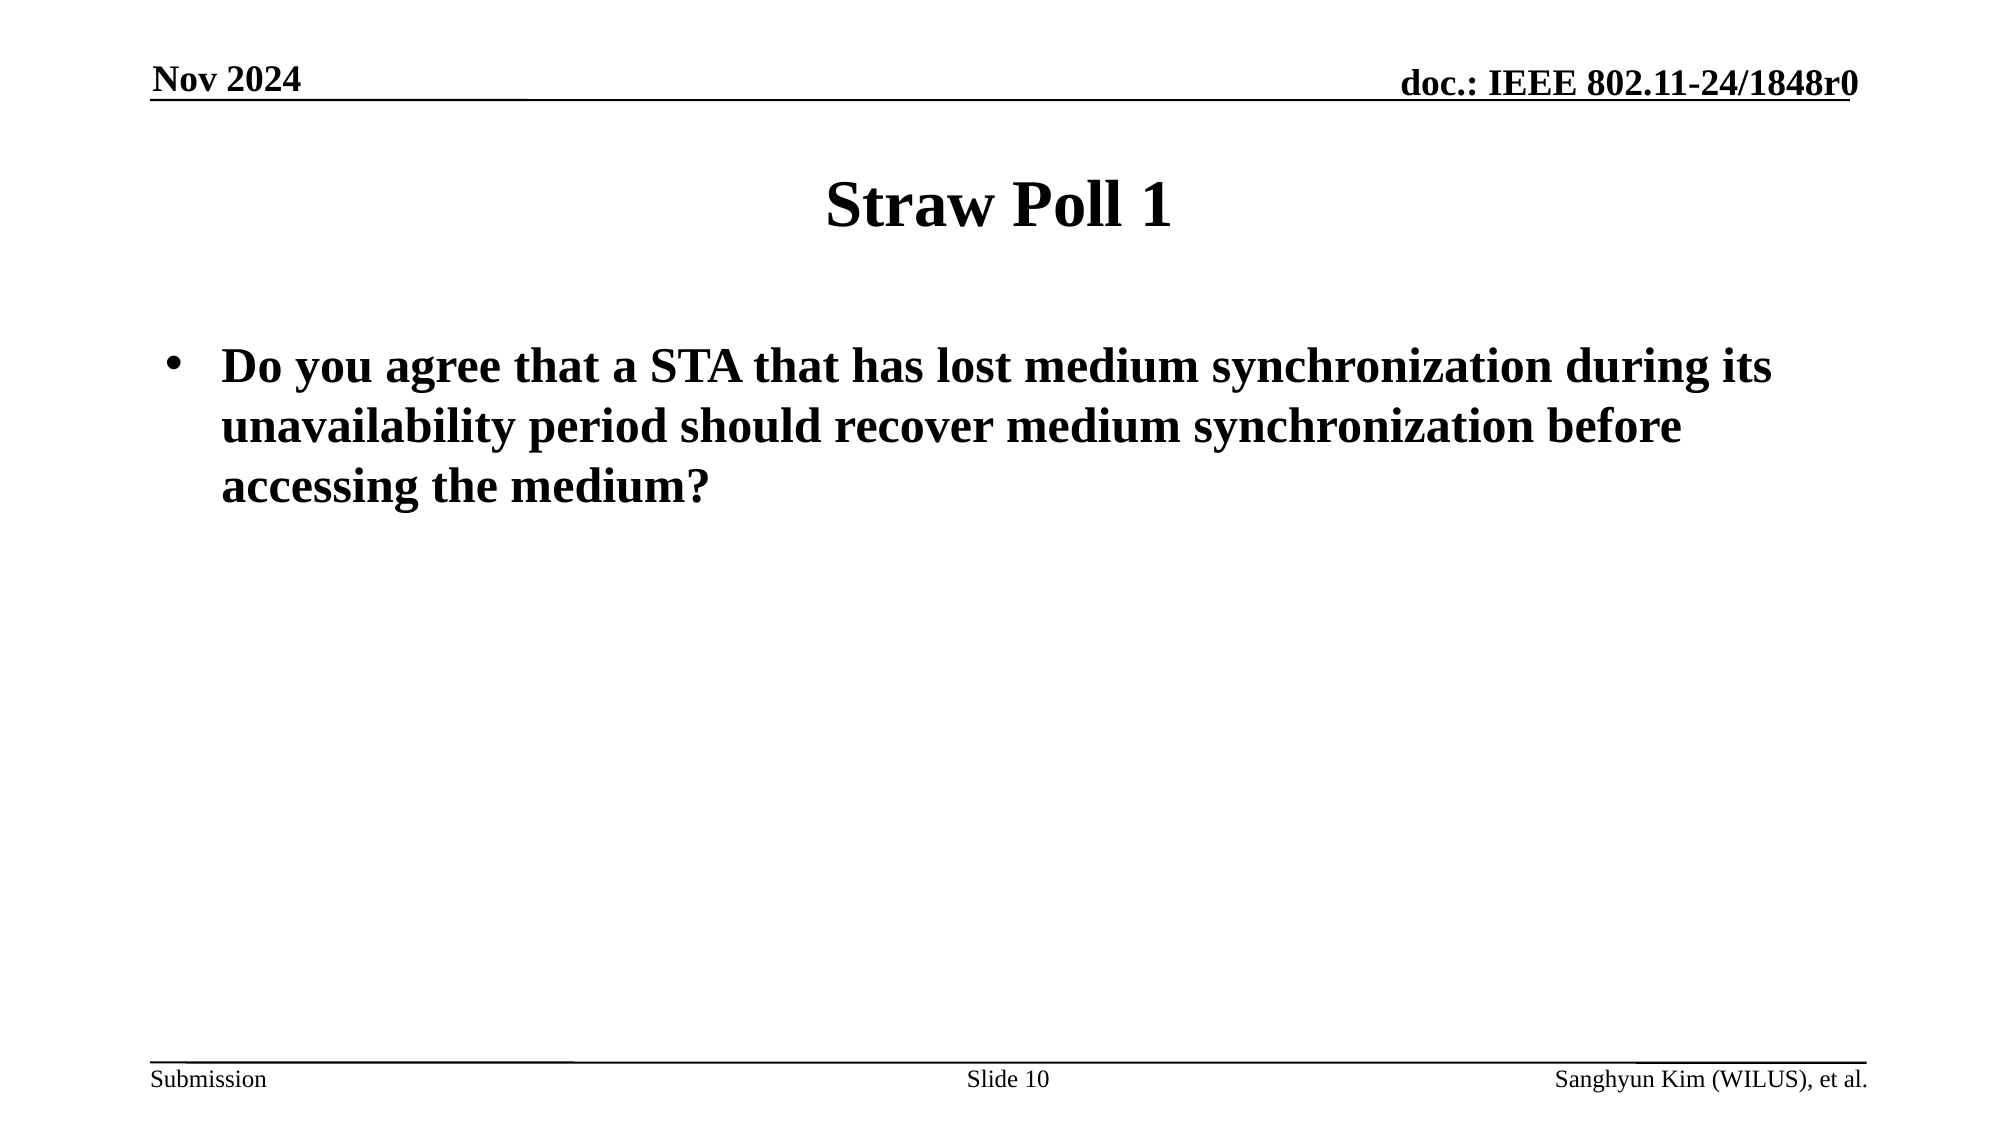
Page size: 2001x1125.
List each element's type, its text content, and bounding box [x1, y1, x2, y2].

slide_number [152, 54, 563, 100]
footer Sanghyun Kim (WILUS), et al. [1171, 1061, 1869, 1093]
title Straw Poll 1 [149, 112, 1850, 288]
slide_number Slide 10 [950, 1061, 1067, 1123]
list Do you agree that a STA that has lost medium synchronization during its unavailability period should recover medium synchronization before accessing the medium? [149, 324, 1850, 1000]
